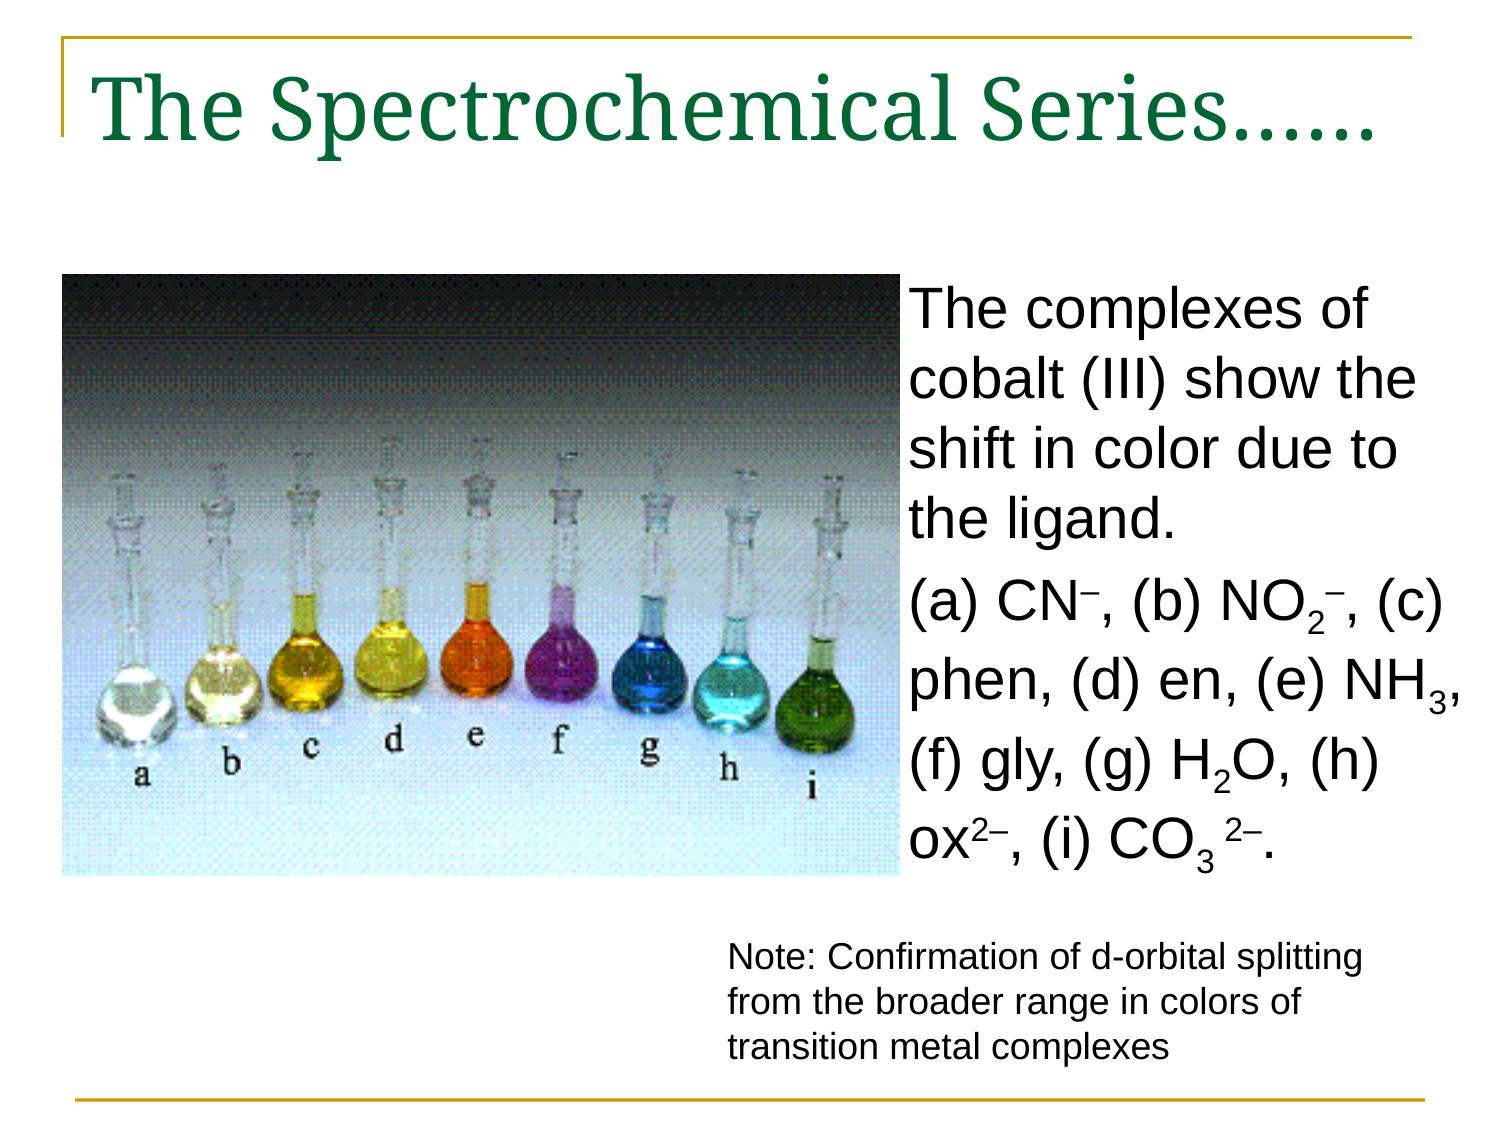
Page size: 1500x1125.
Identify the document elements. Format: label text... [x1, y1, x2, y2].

list The complexes of cobalt (III) show the shift in color due to the ligand. (a) CN–, (b) NO2–, (c) phen, (d) en, (e) NH3, (f) gly, (g) H2O, (h) ox2–, (i) CO3 2–. [837, 262, 1500, 888]
text_box Note: Confirmation of d-orbital splitting from the broader range in colors of transition metal complexes [712, 924, 1463, 1075]
picture [62, 274, 901, 876]
title The Spectrochemical Series…… [75, 45, 1425, 233]
